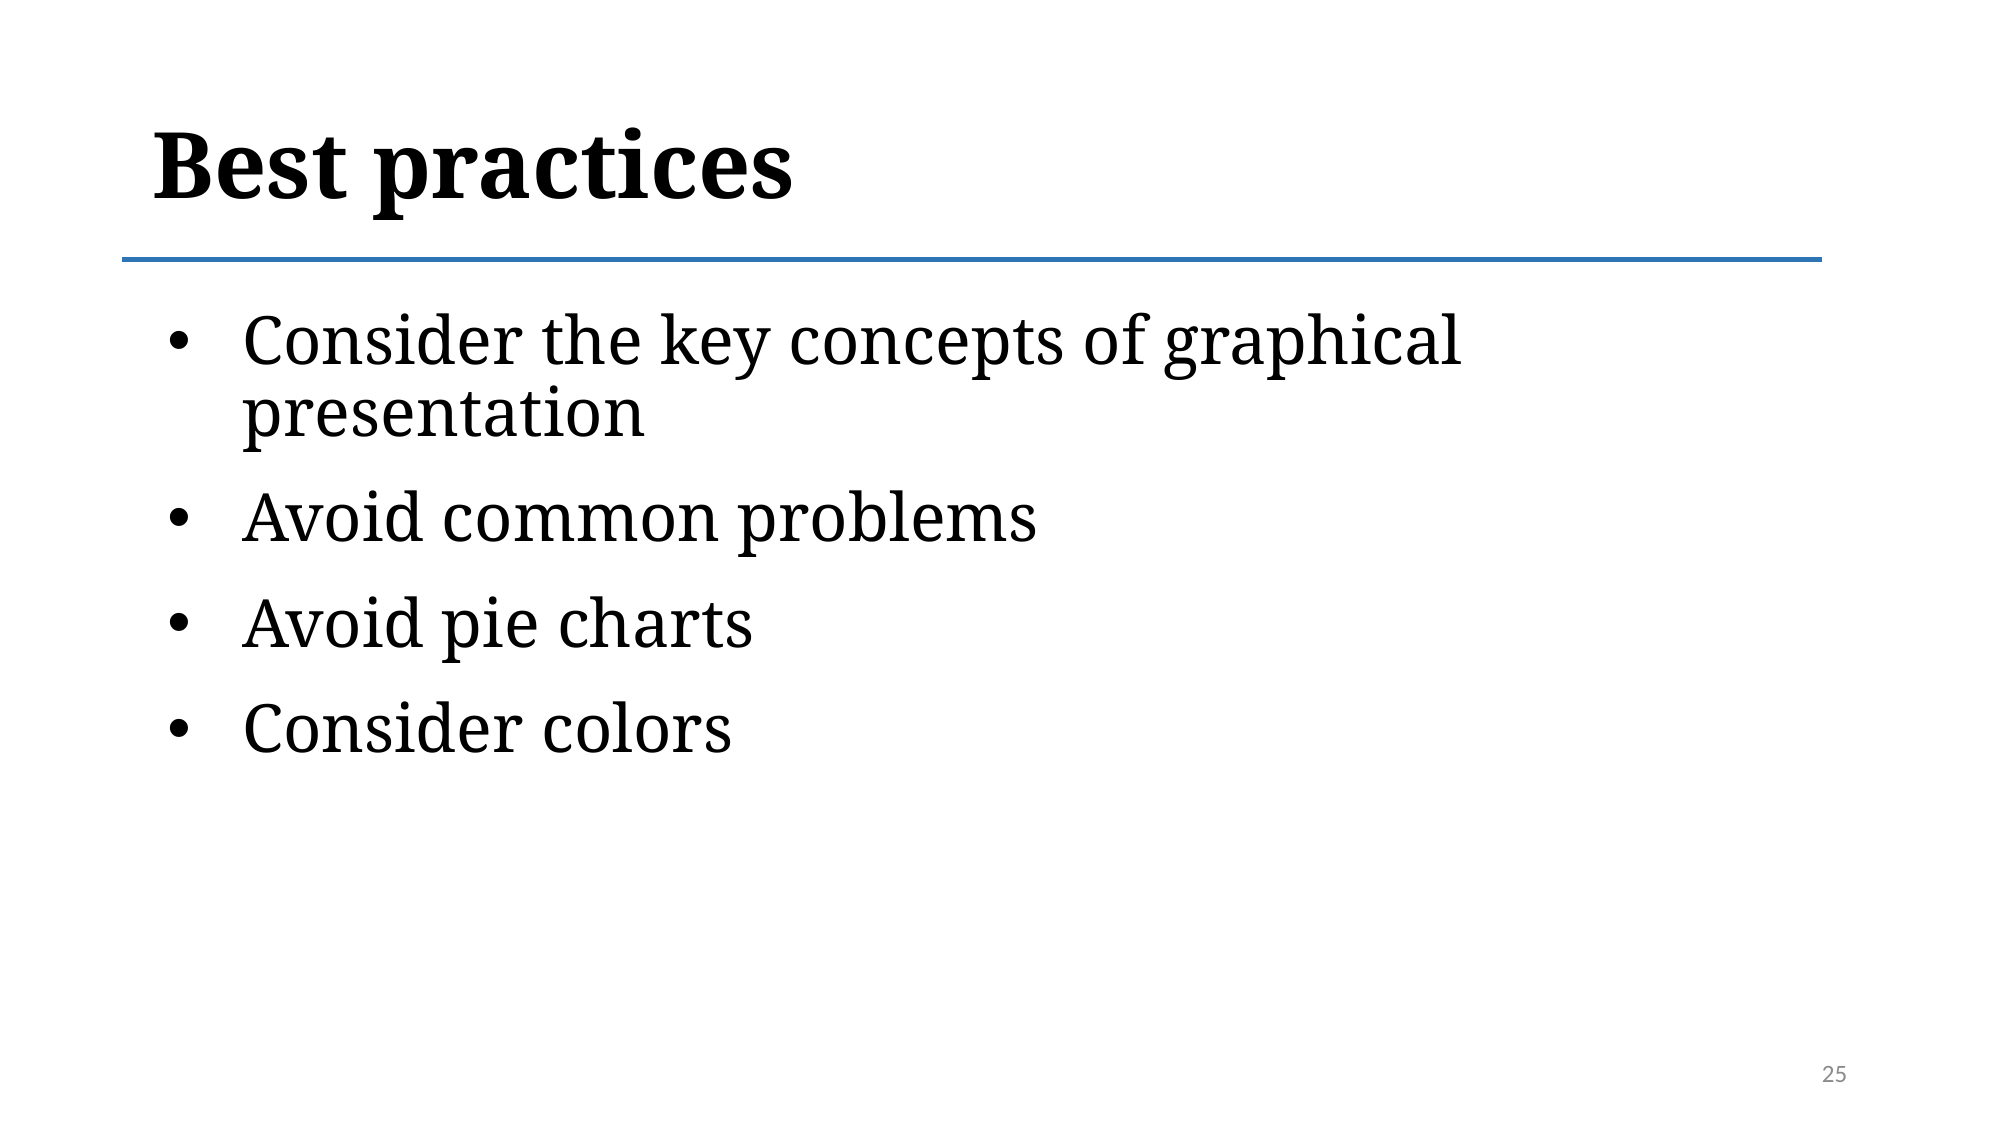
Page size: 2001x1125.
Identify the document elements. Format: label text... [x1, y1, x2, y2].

title Best practices [137, 59, 1863, 278]
slide_number 25 [1412, 1042, 1863, 1103]
list Consider the key concepts of graphical presentation Avoid common problems Avoid pie charts Consider colors [137, 299, 1863, 1014]
